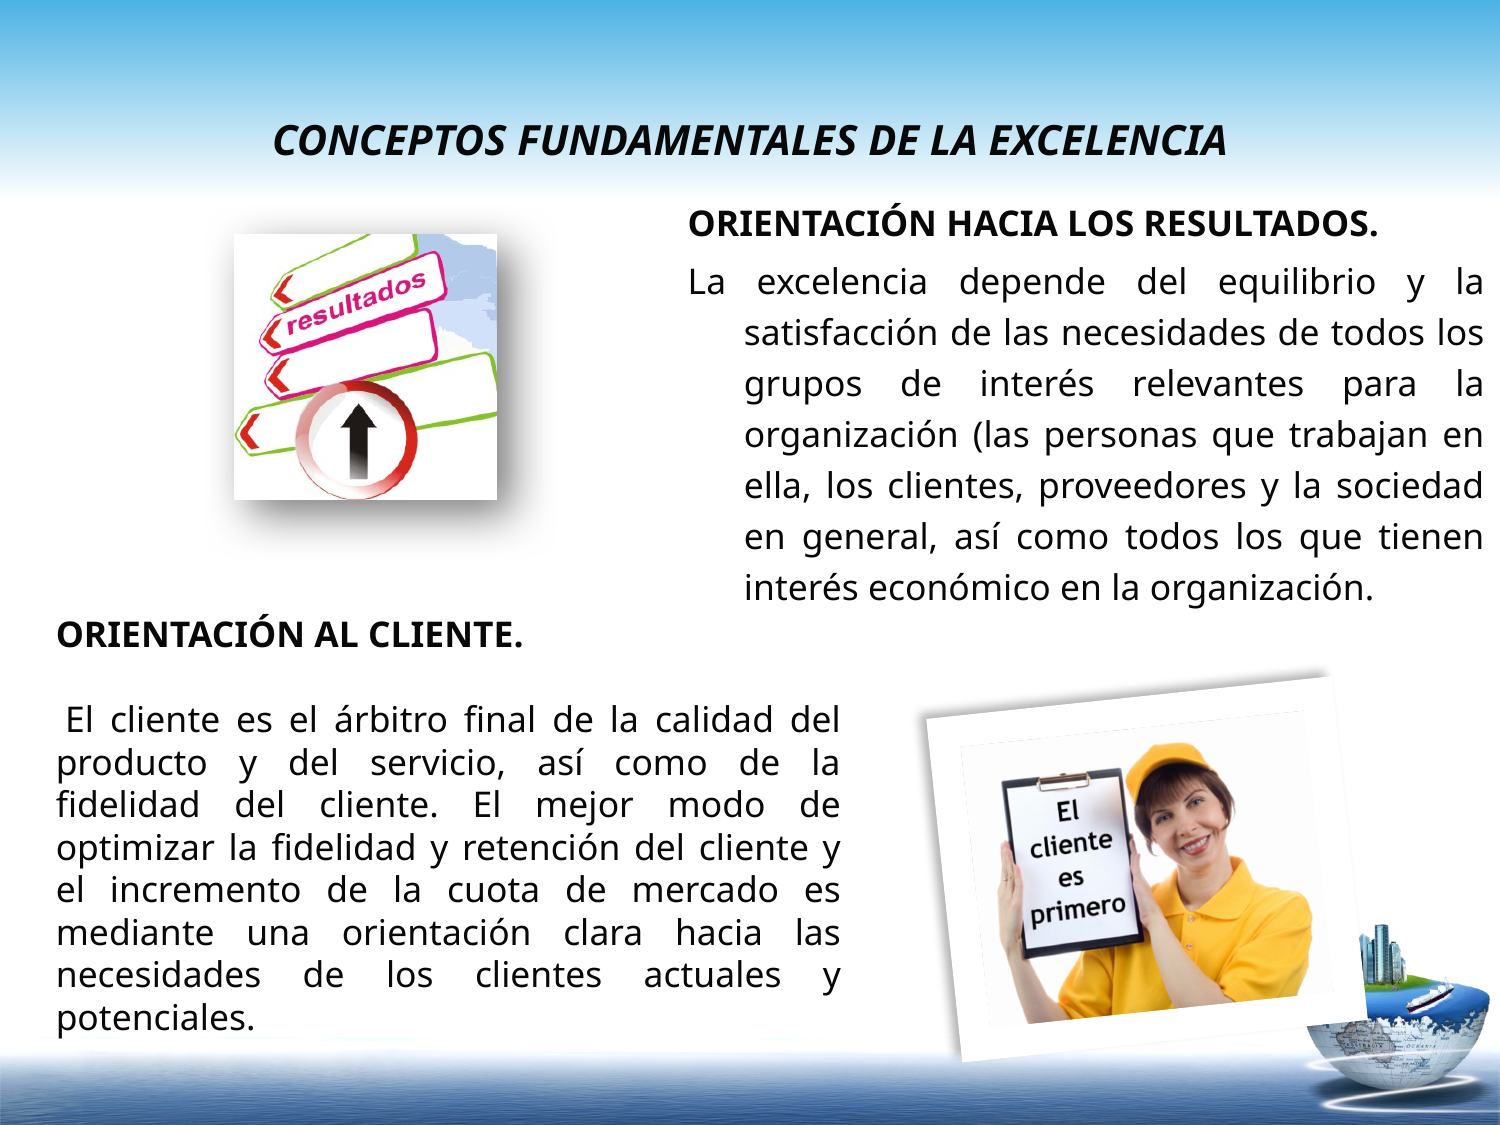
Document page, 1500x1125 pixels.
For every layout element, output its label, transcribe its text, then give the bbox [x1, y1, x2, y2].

picture [234, 234, 498, 500]
list ORIENTACIÓN HACIA LOS RESULTADOS. La excelencia depende del equilibrio y la satisfacción de las necesidades de todos los grupos de interés relevantes para la organización (las personas que trabajan en ella, los clientes, proveedores y la sociedad en general, así como todos los que tienen interés económico en la organización. [672, 184, 1500, 556]
text_box ORIENTACIÓN AL CLIENTE. El cliente es el árbitro final de la calidad del producto y del servicio, así como de la fidelidad del cliente. El mejor modo de optimizar la fidelidad y retención del cliente y el incremento de la cuota de mercado es mediante una orientación clara hacia las necesidades de los clientes actuales y potenciales. [41, 562, 857, 1045]
title CONCEPTOS FUNDAMENTALES DE LA EXCELENCIA [74, 44, 1426, 233]
picture [0, 920, 1500, 1125]
picture [961, 711, 1333, 1027]
